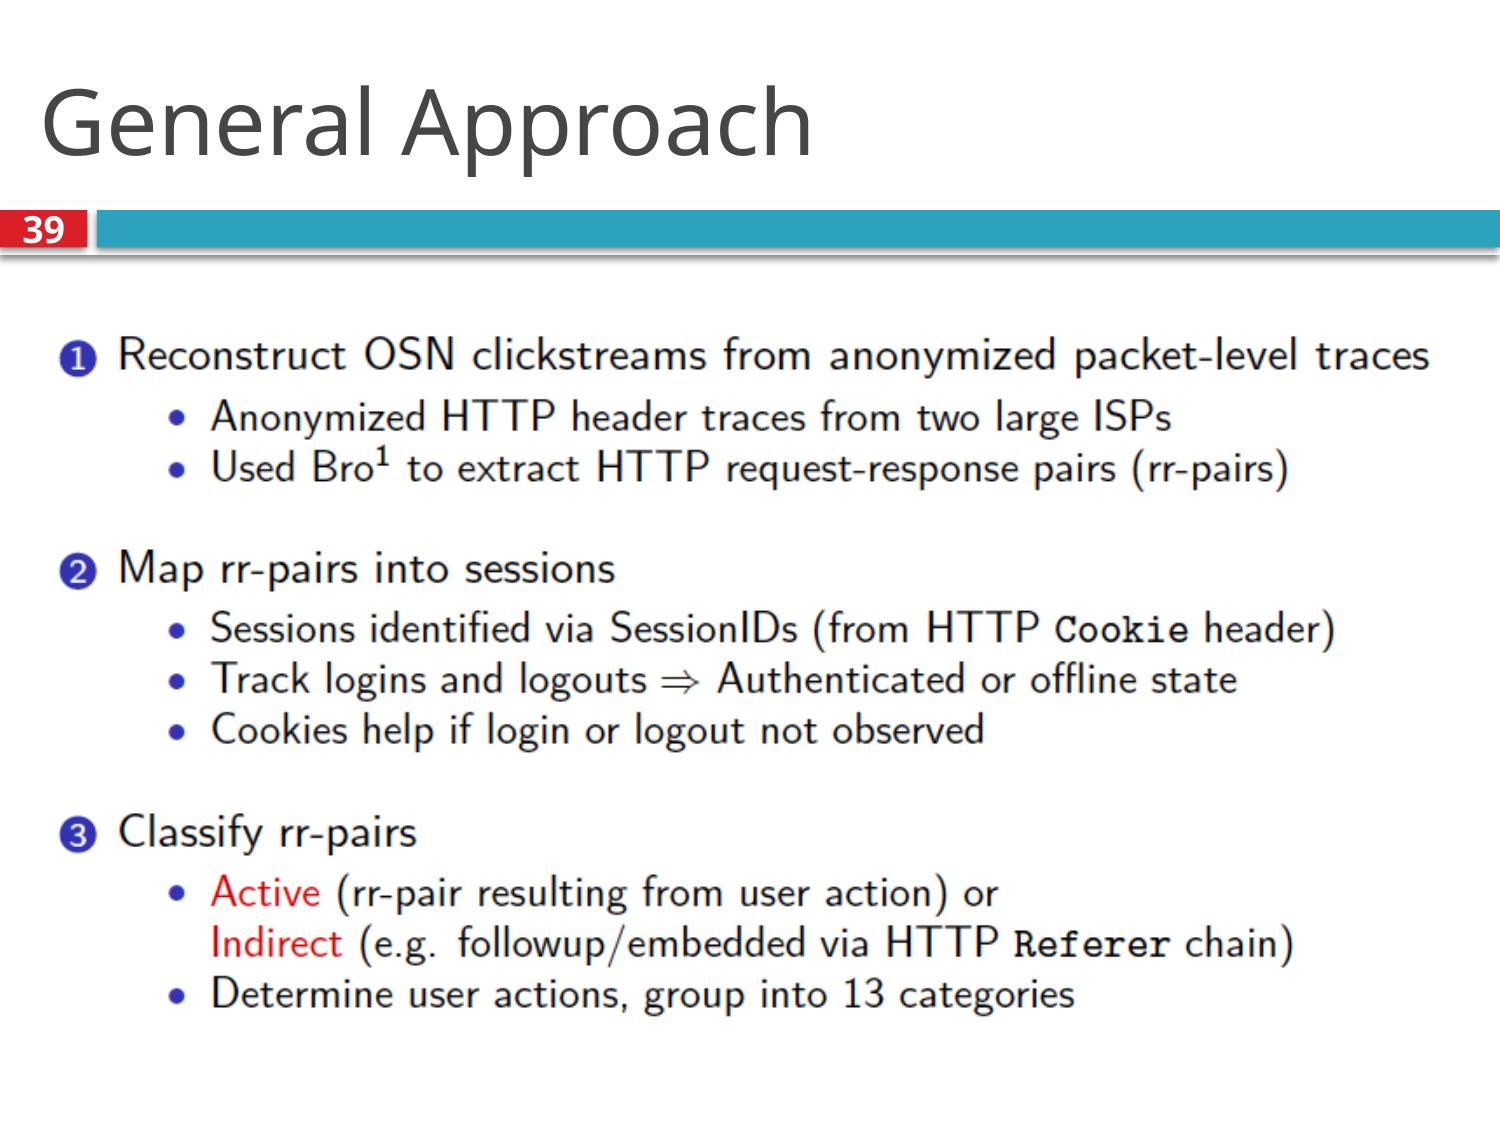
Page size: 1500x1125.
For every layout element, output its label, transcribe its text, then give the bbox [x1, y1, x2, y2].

title General Approach [24, 37, 1475, 200]
slide_number 39 [0, 206, 88, 257]
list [24, 262, 1476, 1101]
